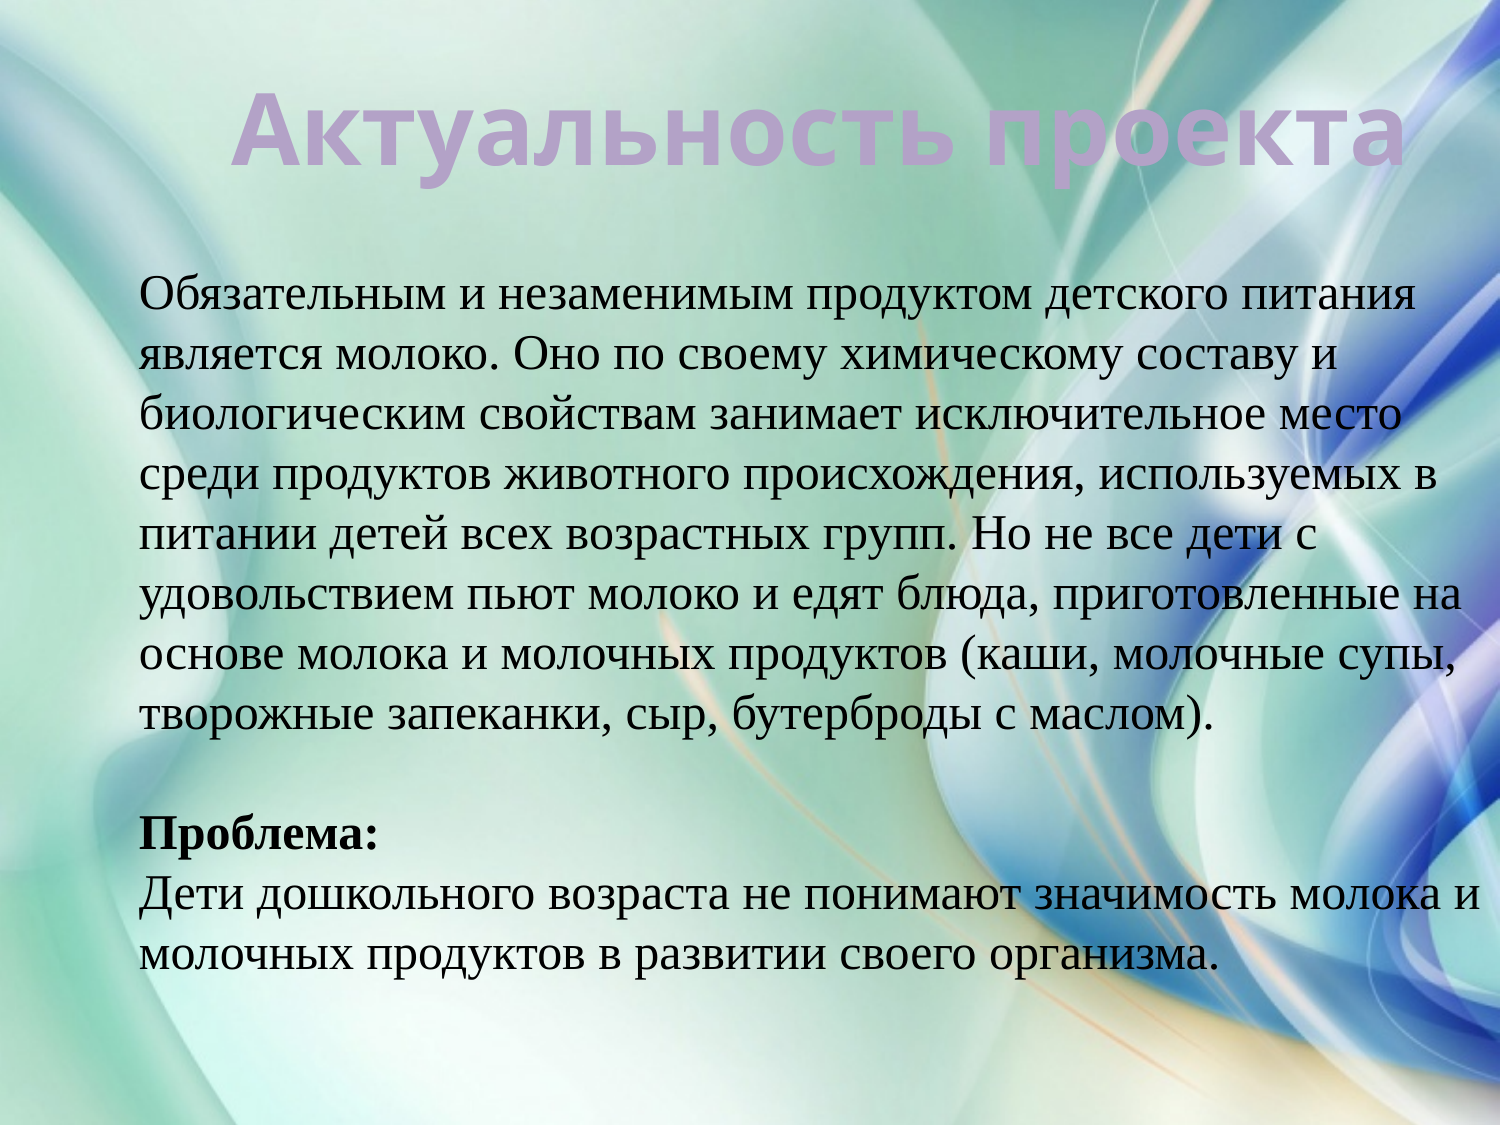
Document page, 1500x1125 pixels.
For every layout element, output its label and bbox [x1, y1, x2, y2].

list [0, 0, 1500, 1125]
